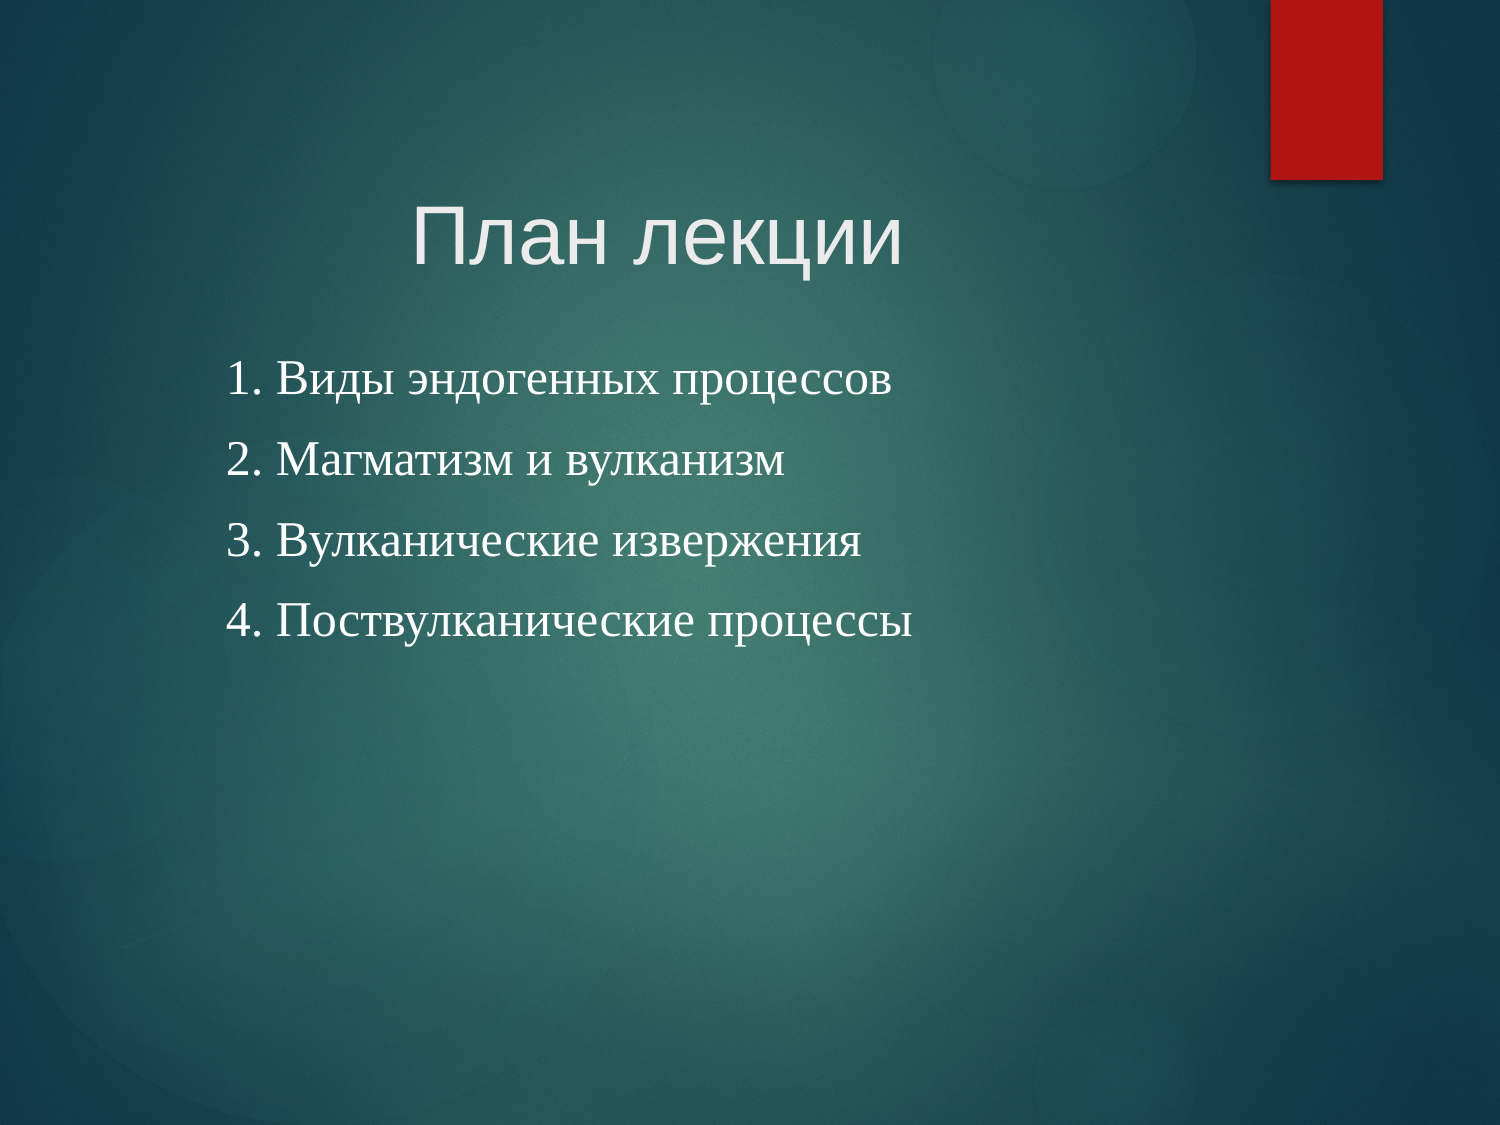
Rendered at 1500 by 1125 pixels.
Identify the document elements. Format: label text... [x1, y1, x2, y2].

title План лекции [79, 74, 1237, 304]
list 1. Виды эндогенных процессов 2. Магматизм и вулканизм 3. Вулканические извержения 4. Поствулканические процессы [135, 336, 1237, 1025]
